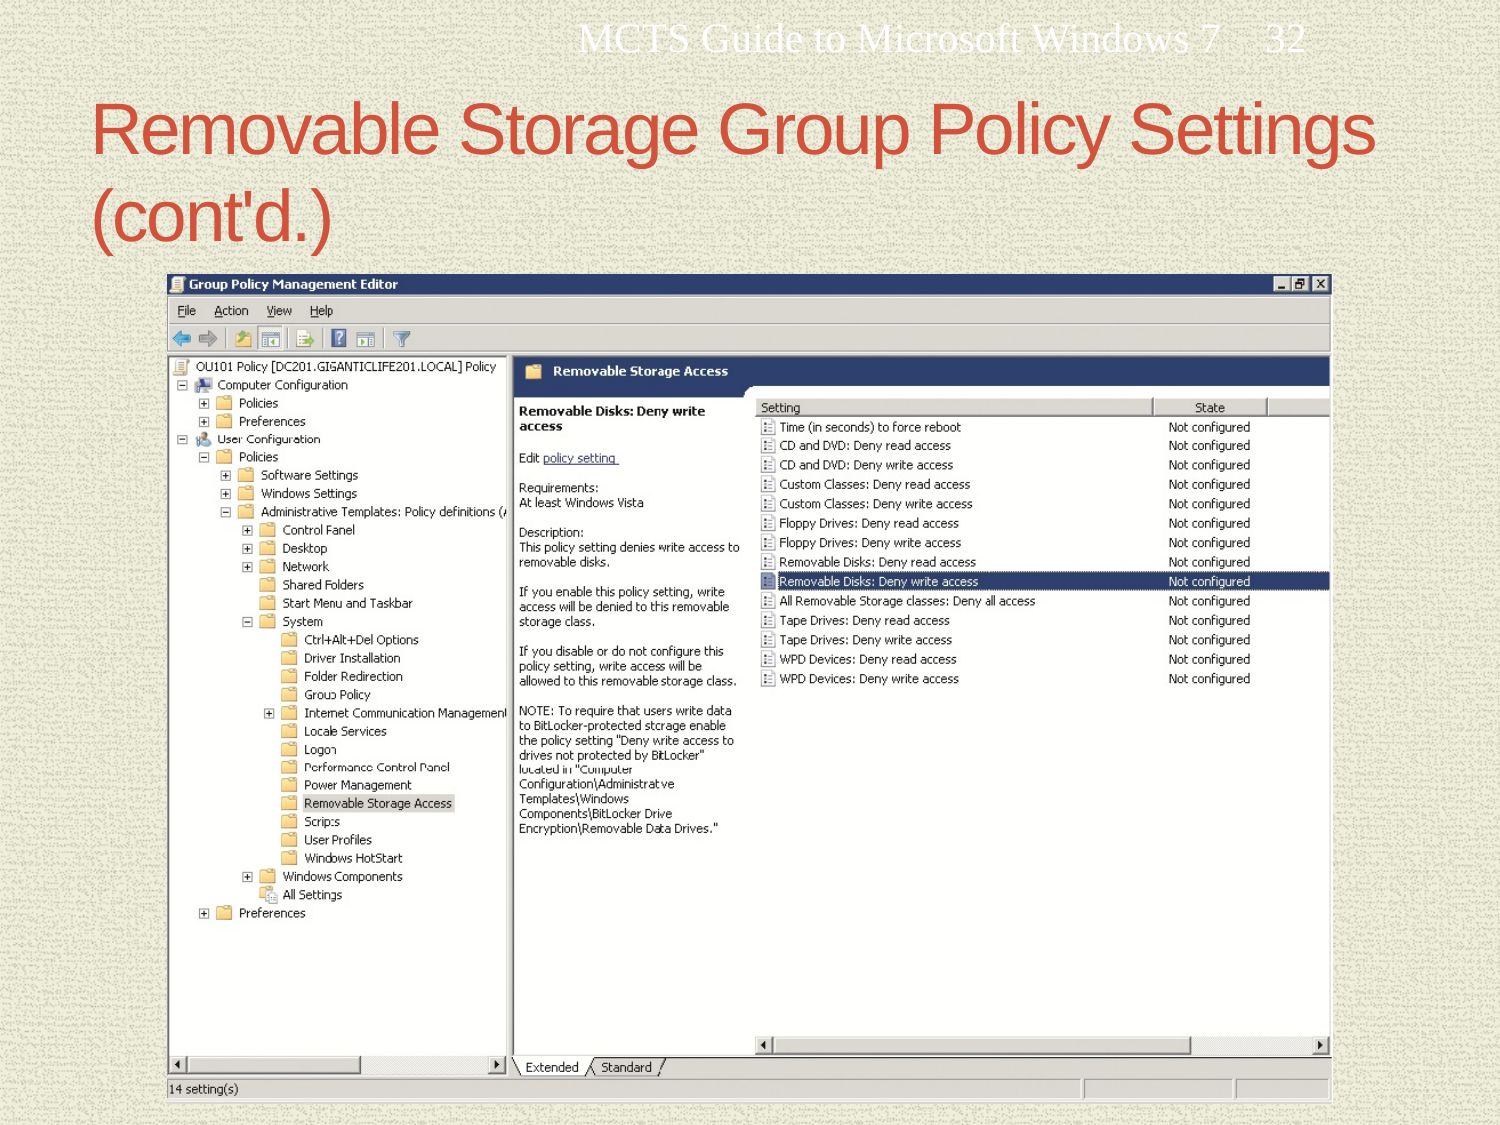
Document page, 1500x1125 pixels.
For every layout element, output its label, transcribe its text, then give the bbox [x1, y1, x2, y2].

title Removable Storage Group Policy Settings (cont'd.) [75, 87, 1425, 250]
footer MCTS Guide to Microsoft Windows 7 [562, 3, 1238, 57]
slide_number 32 [1250, 3, 1425, 57]
picture [167, 274, 1333, 1104]
